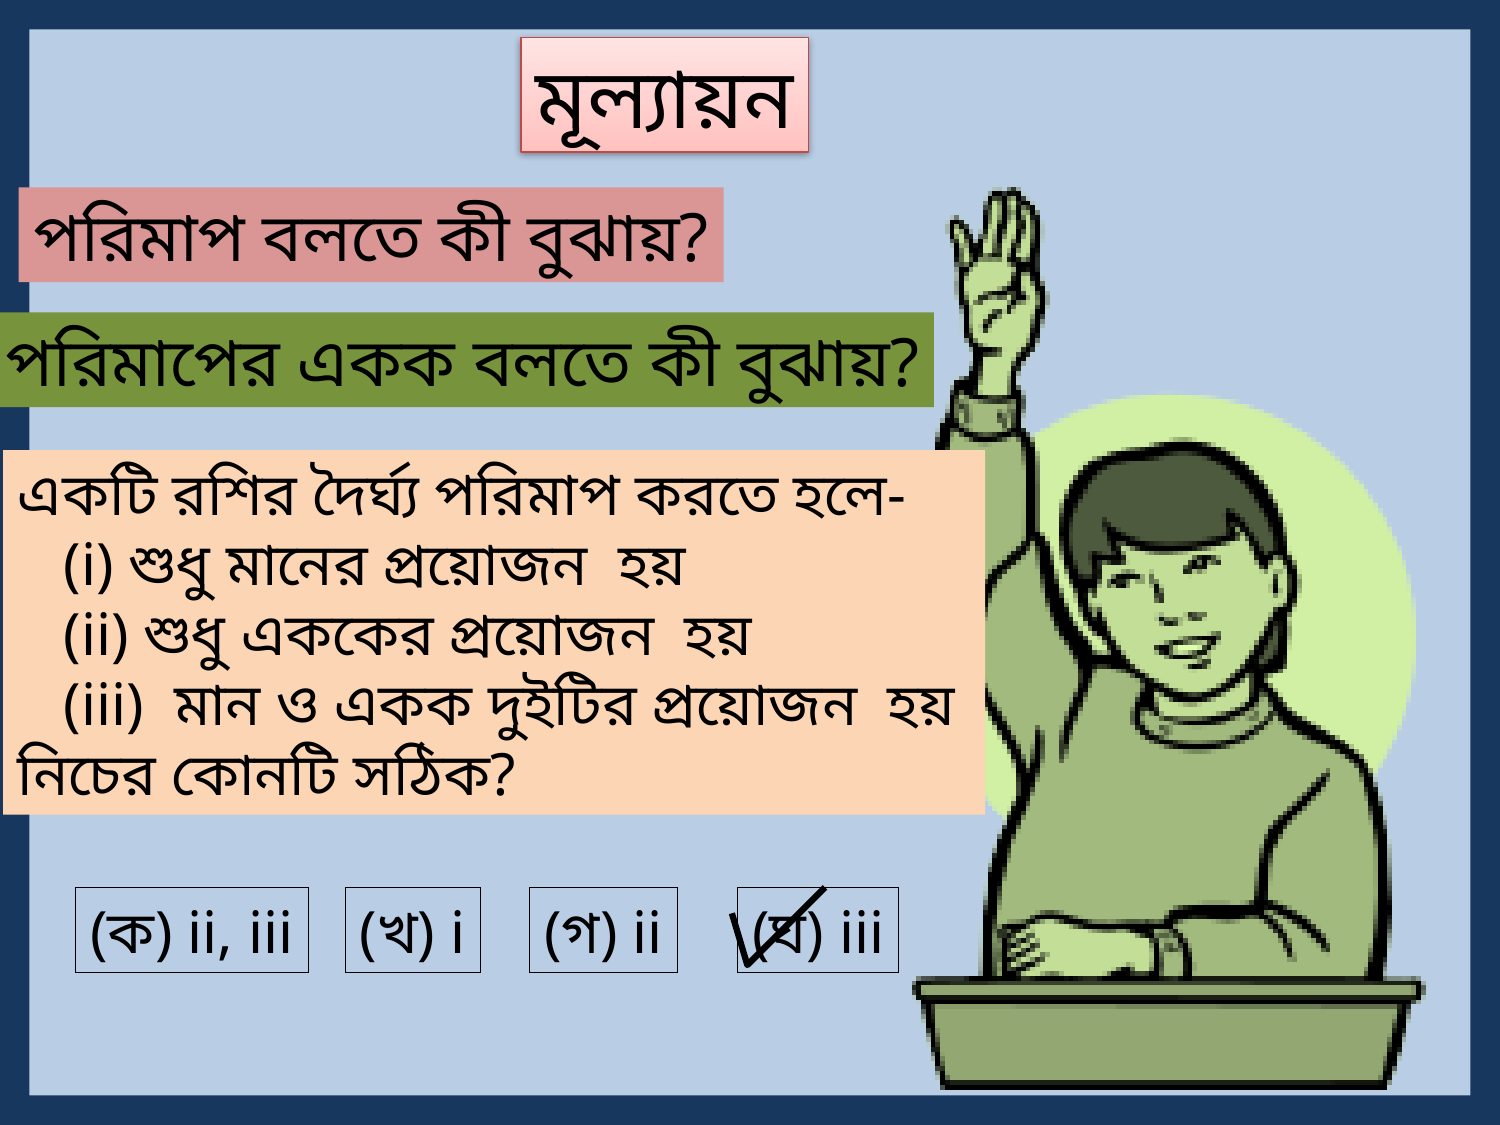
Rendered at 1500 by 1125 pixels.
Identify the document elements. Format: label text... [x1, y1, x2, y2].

picture [912, 187, 1426, 1090]
text_box একটি রশির দৈর্ঘ্য পরিমাপ করতে হলে- (i) শুধু মানের প্রয়োজন হয় (ii) শুধু এককের প্রয়োজন হয় (iii) মান ও একক দুইটির প্রয়োজন হয় নিচের কোনটি সঠিক? [3, 450, 907, 815]
text_box [731, 886, 826, 966]
text_box (খ) i [345, 887, 481, 973]
text_box (ক) ii, iii [75, 887, 309, 973]
text_box মূল্যায়ন [520, 37, 809, 153]
text_box পরিমাপের একক বলতে কী বুঝায়? [0, 312, 907, 408]
text_box (গ) ii [529, 887, 678, 973]
text_box পরিমাপ বলতে কী বুঝায়? [18, 187, 724, 283]
text_box (ঘ) iii [737, 887, 899, 973]
text_box [0, 0, 1500, 1125]
